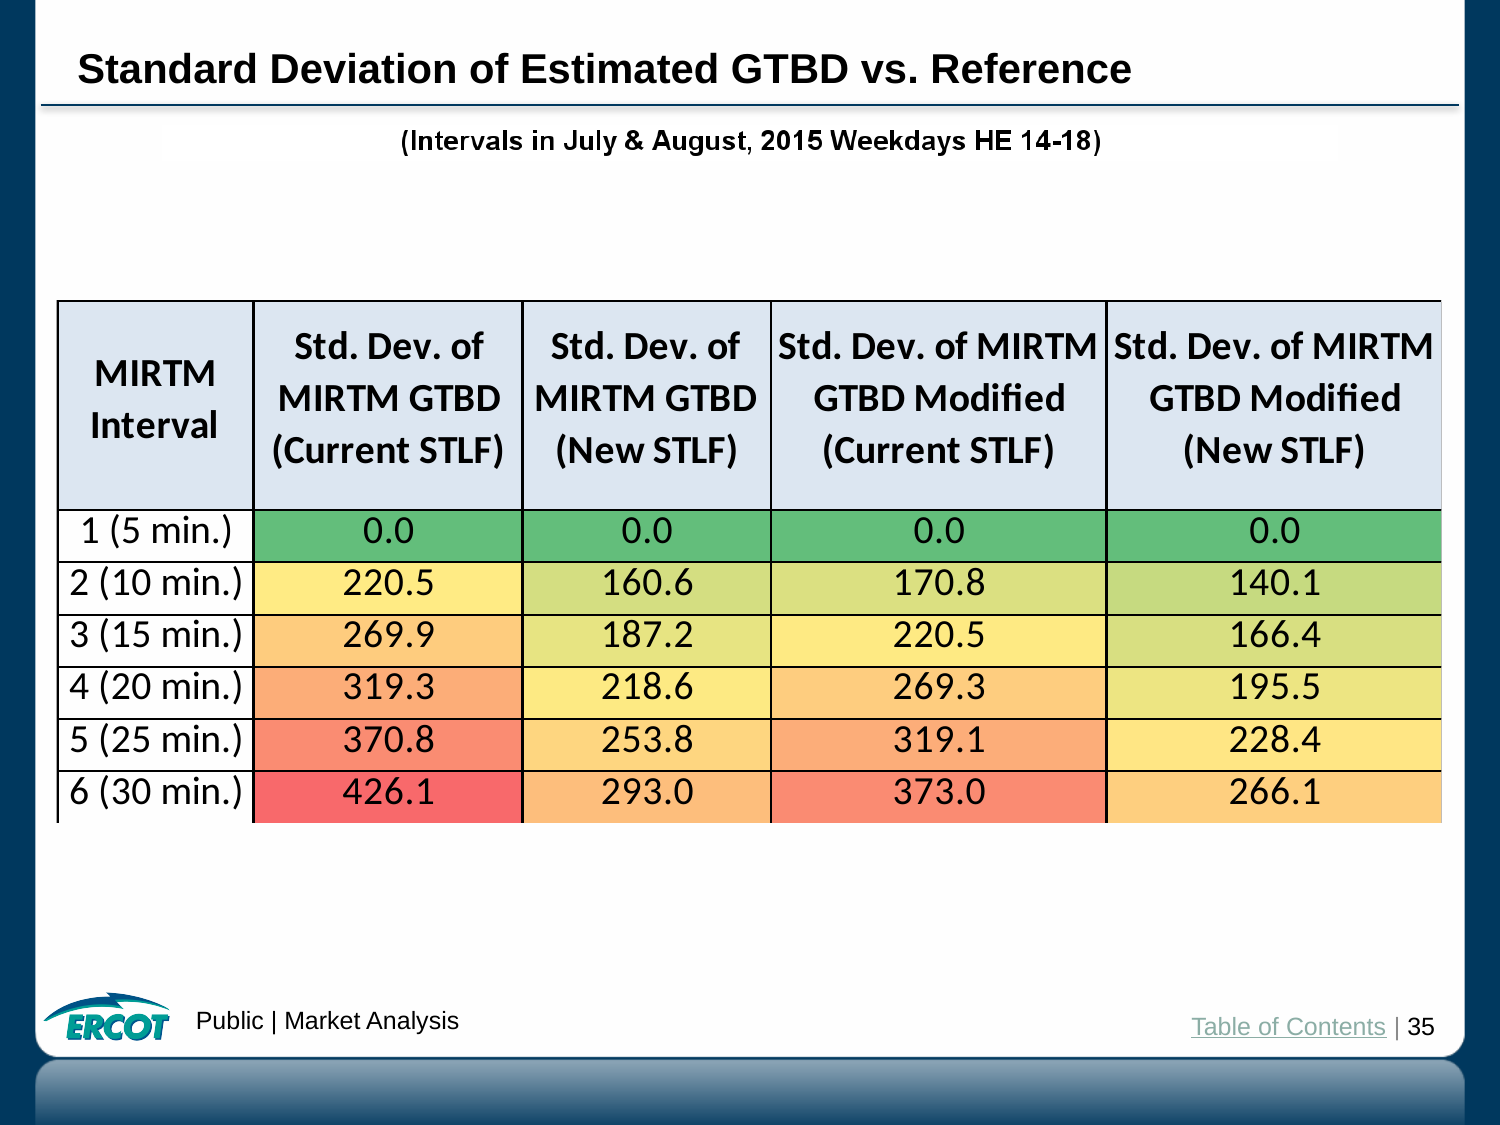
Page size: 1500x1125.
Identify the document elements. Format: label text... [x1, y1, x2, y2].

title Standard Deviation of Estimated GTBD vs. Reference [62, 29, 1450, 106]
picture [35, 0, 1465, 1125]
